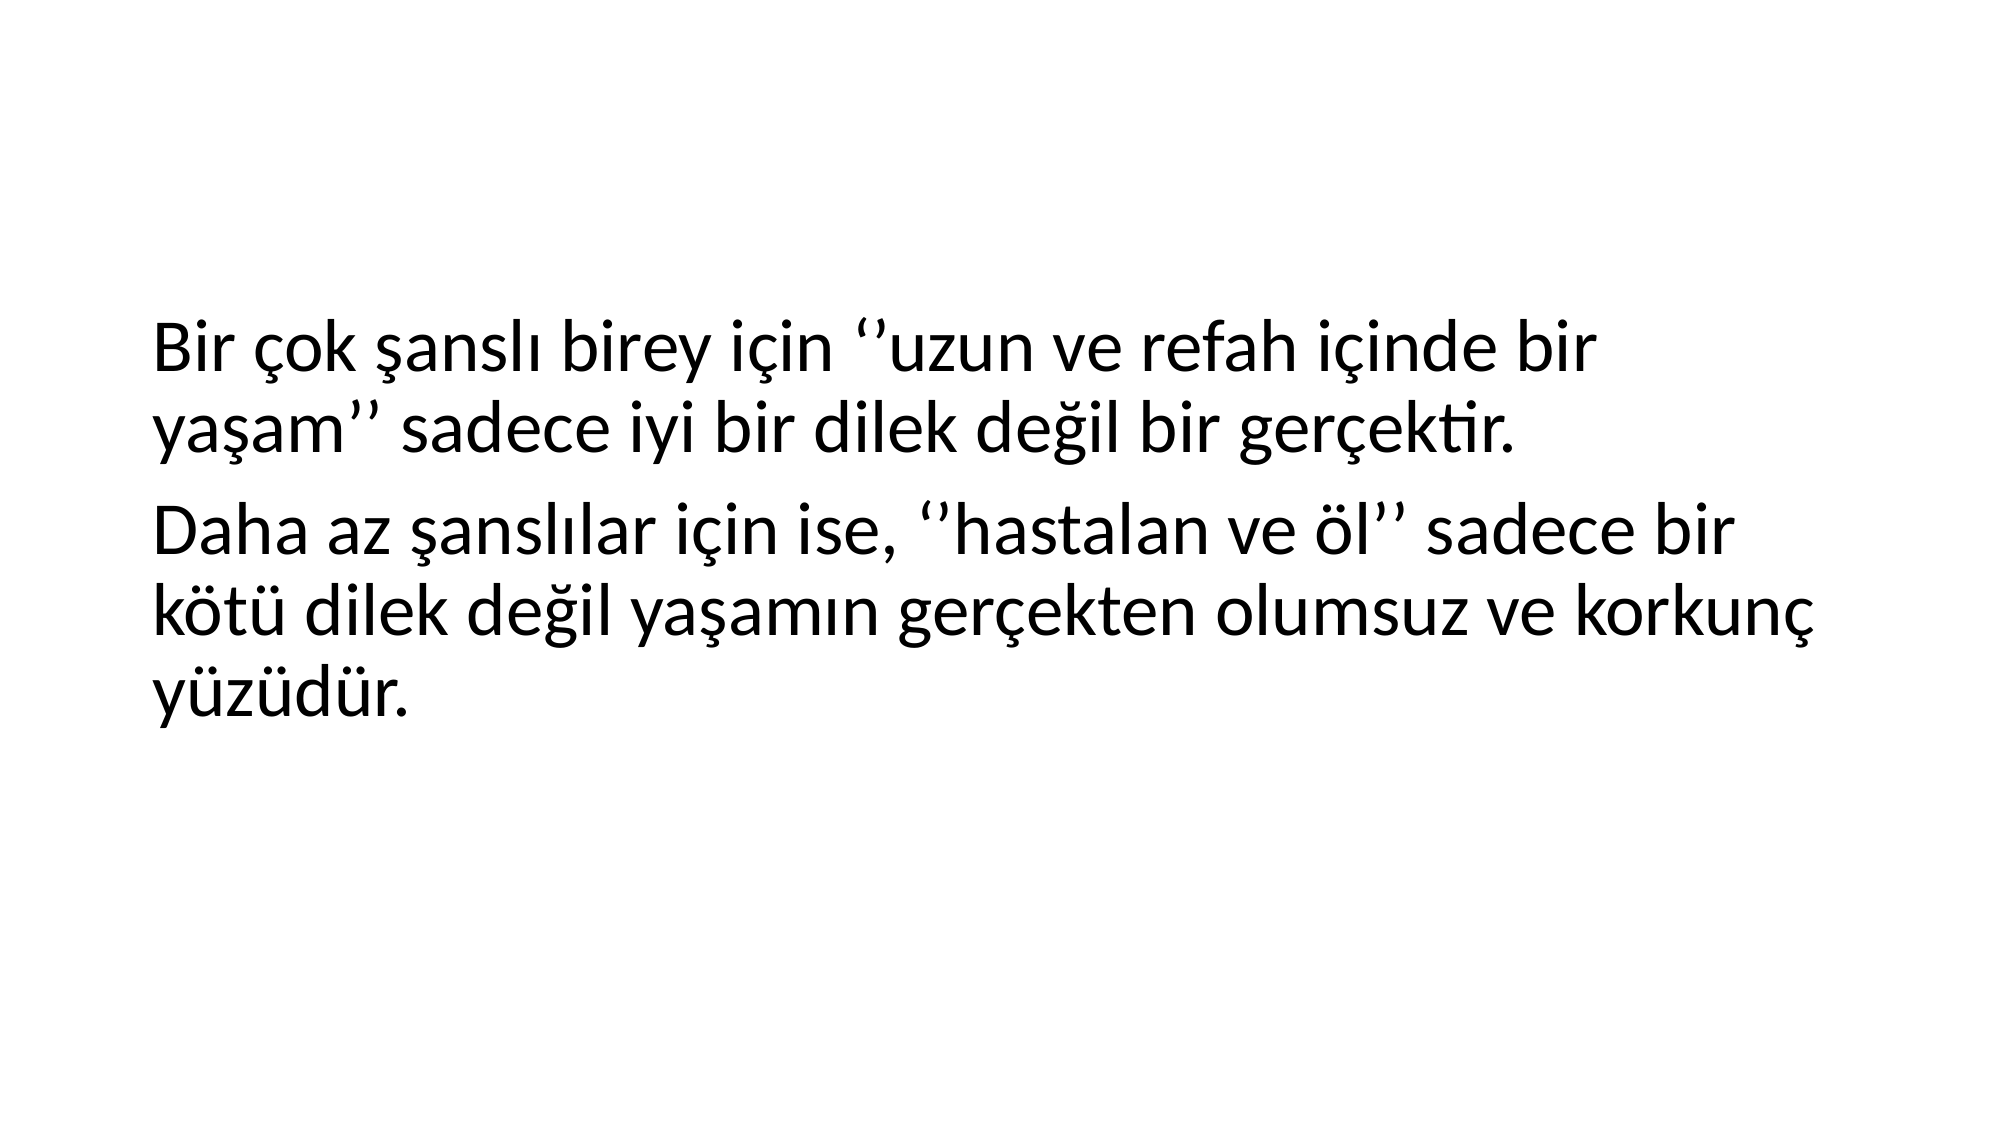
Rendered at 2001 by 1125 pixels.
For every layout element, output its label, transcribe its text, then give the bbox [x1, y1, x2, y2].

list Bir çok şanslı birey için ‘’uzun ve refah içinde bir yaşam’’ sadece iyi bir dilek değil bir gerçektir. Daha az şanslılar için ise, ‘’hastalan ve öl’’ sadece bir kötü dilek değil yaşamın gerçekten olumsuz ve korkunç yüzüdür. [137, 299, 1863, 1014]
